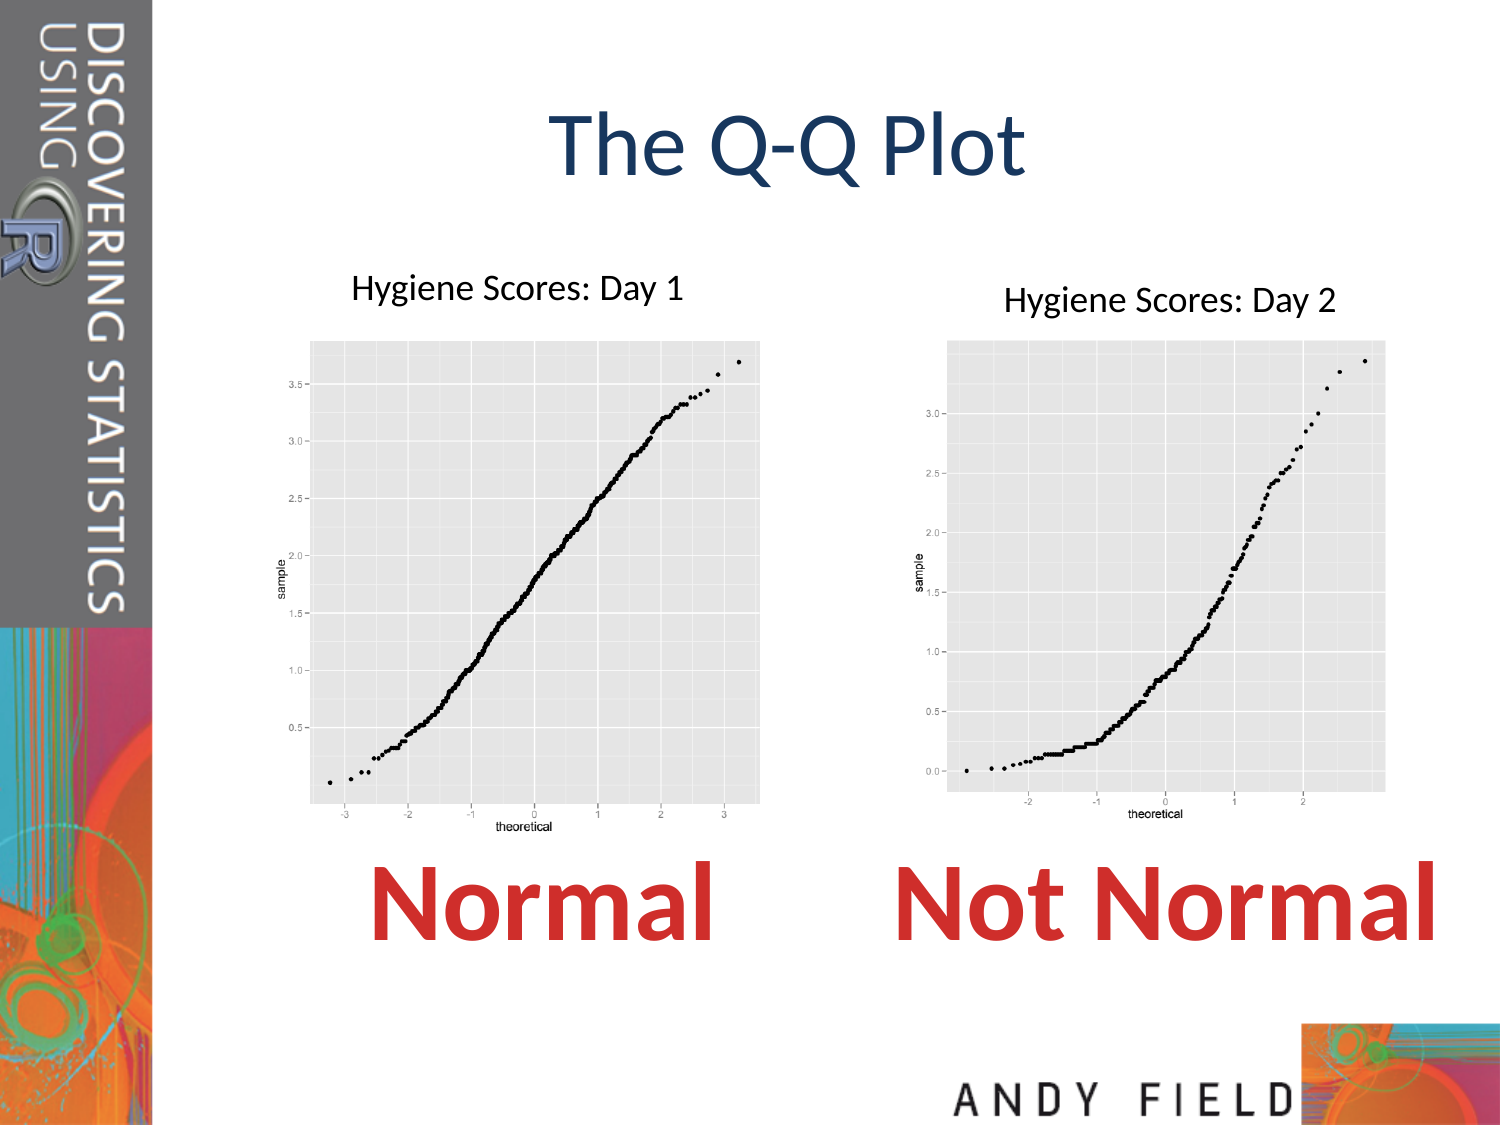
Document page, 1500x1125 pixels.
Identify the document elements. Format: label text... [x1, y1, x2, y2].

text_box Normal [353, 849, 733, 971]
text_box Hygiene Scores: Day 2 [989, 267, 1353, 324]
title The Q-Q Plot [152, 45, 1425, 233]
text_box Hygiene Scores: Day 1 [336, 255, 750, 315]
text_box Not Normal [833, 820, 1500, 971]
picture [0, 0, 1500, 1125]
